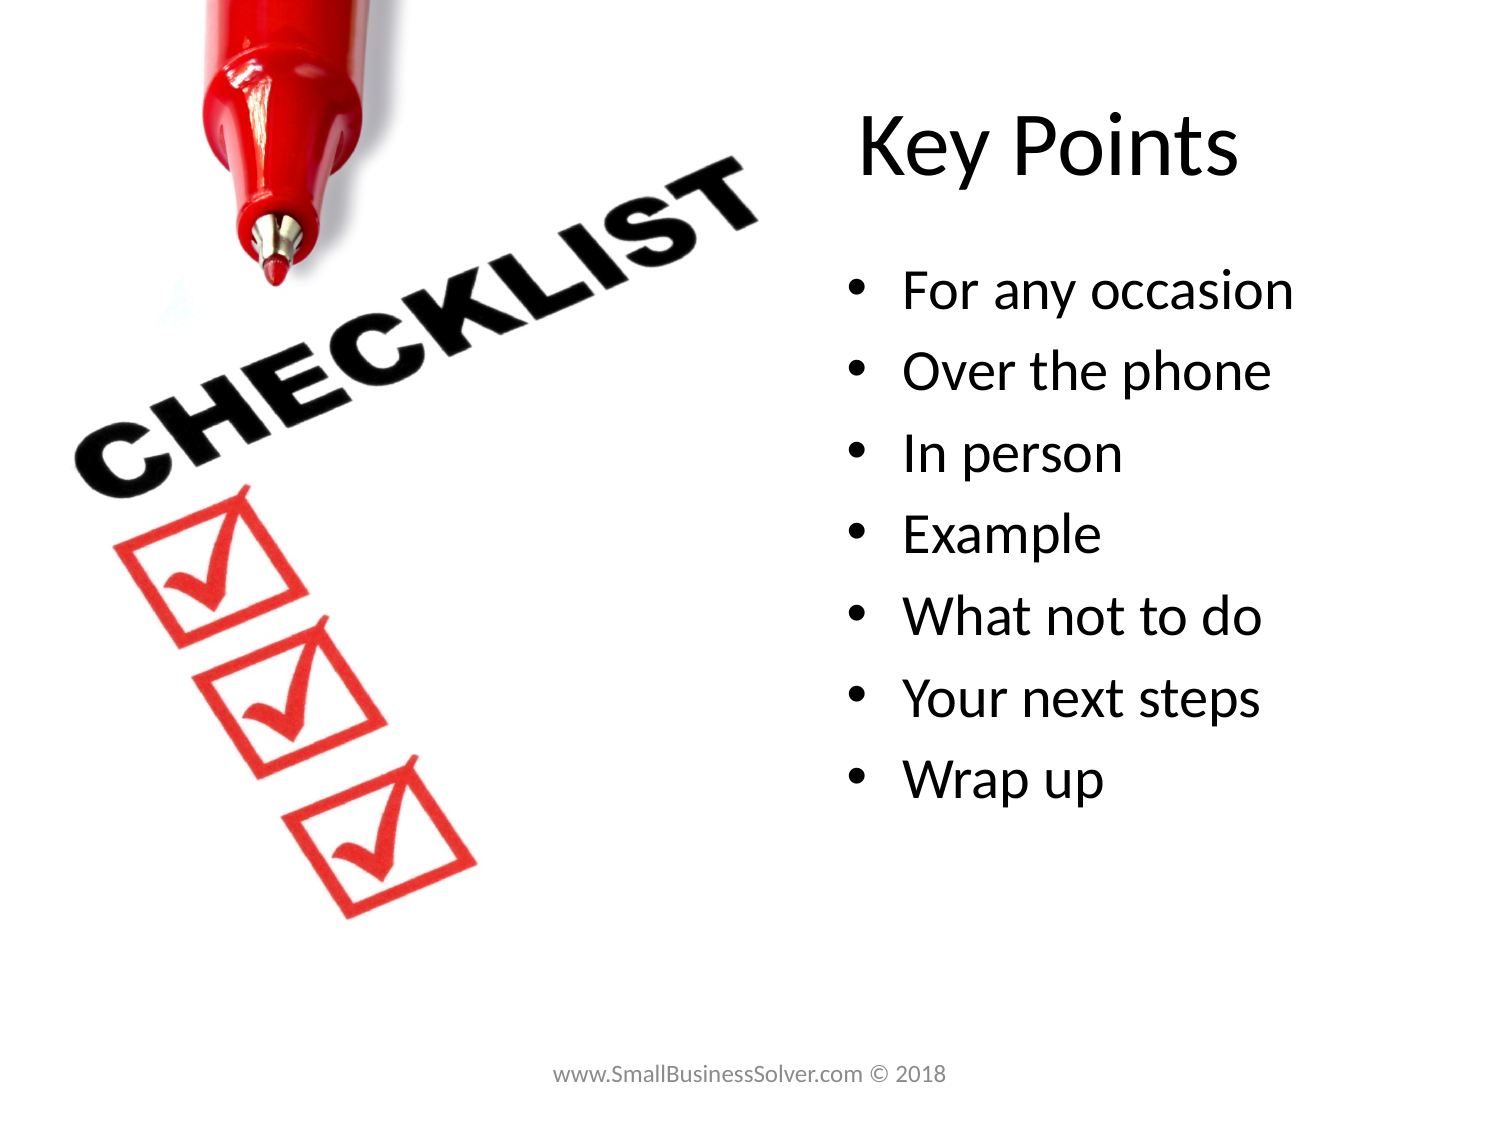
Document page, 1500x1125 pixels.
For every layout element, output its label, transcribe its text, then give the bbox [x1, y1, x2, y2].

title Key Points [996, 45, 1483, 233]
footer www.SmallBusinessSolver.com © 2018 [512, 1042, 988, 1103]
list For any occasion Over the phone In person Example What not to do Your next steps Wrap up [996, 243, 1495, 986]
picture [3, 0, 990, 987]
